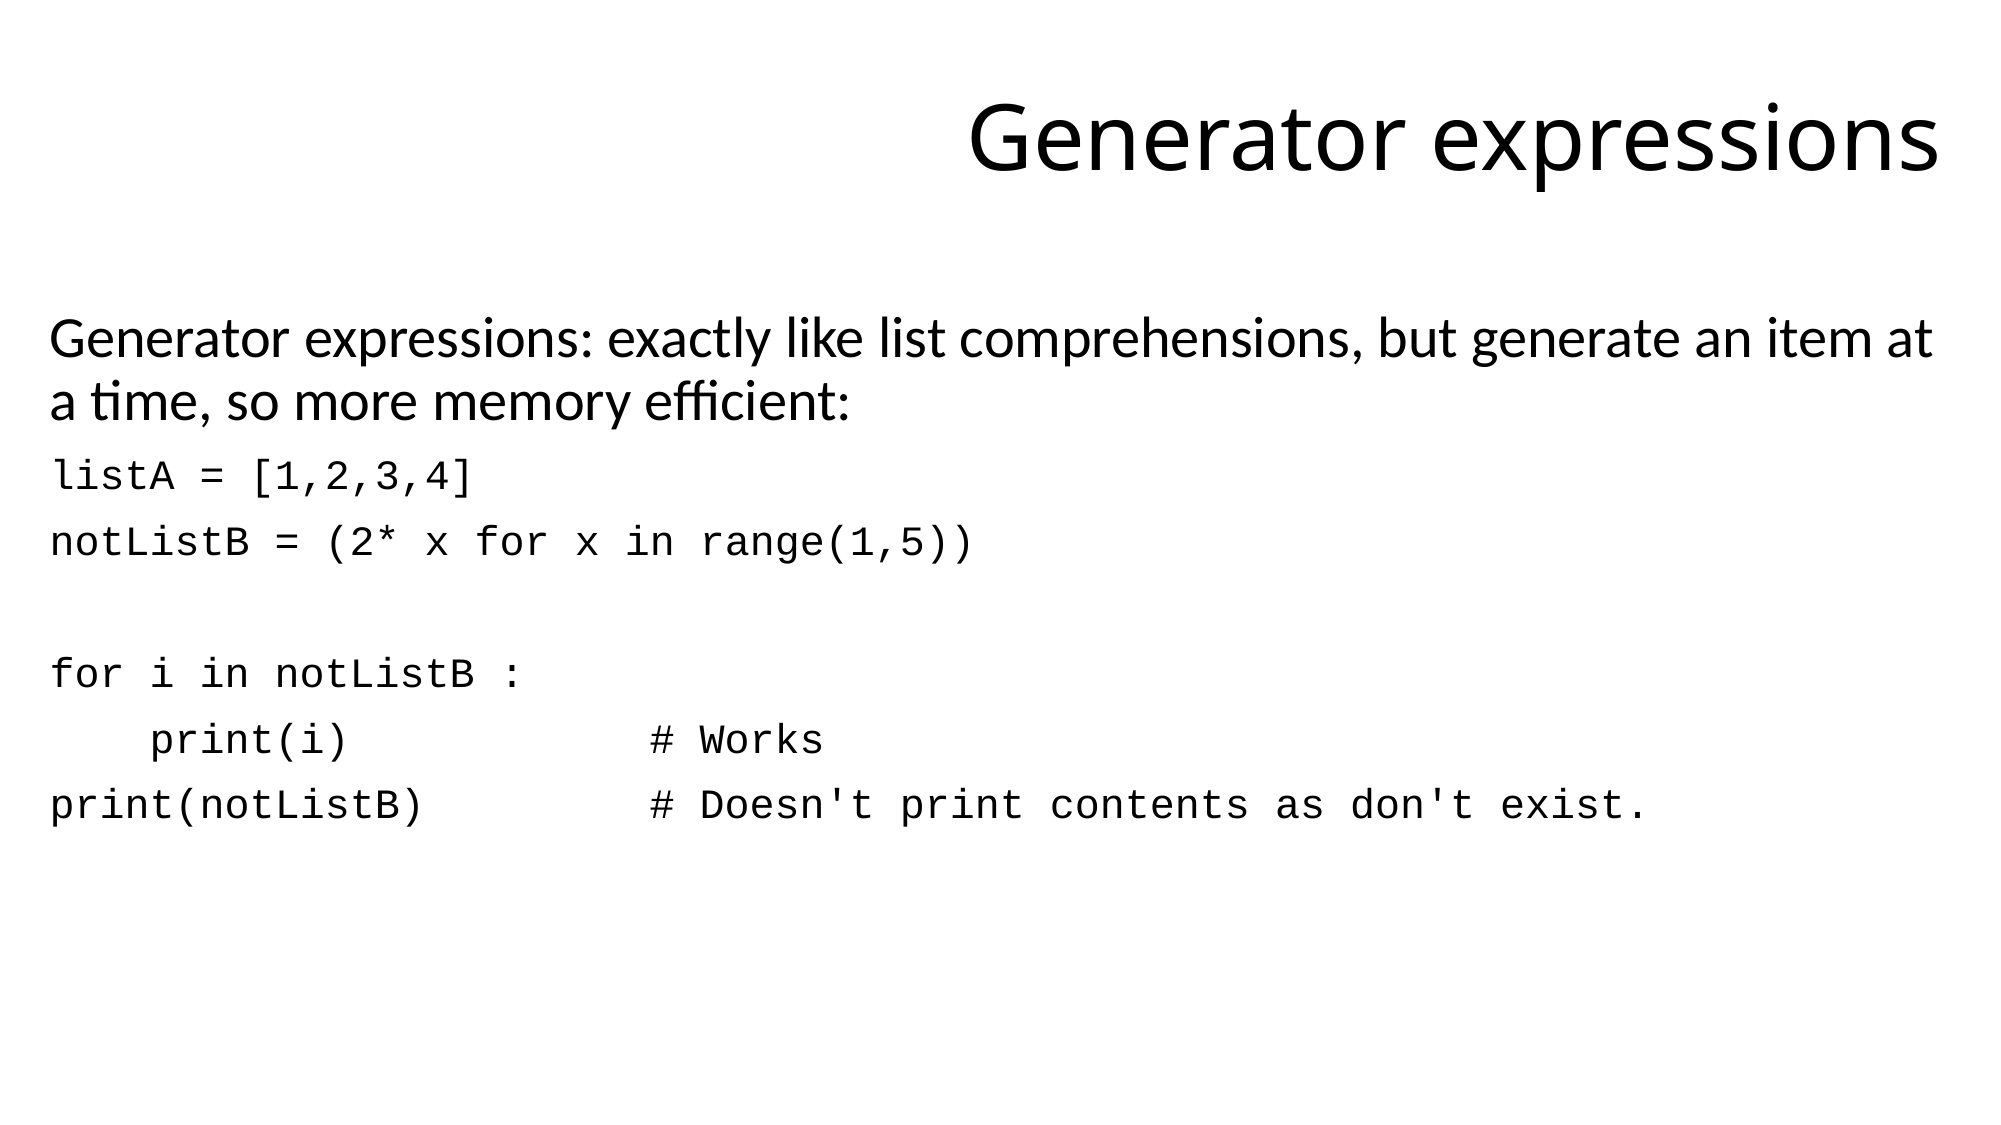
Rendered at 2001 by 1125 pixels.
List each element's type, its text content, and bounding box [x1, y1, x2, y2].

list Generator expressions: exactly like list comprehensions, but generate an item at a time, so more memory efficient: listA = [1,2,3,4] notListB = (2* x for x in range(1,5)) for i in notListB : print(i) # Works print(notListB) # Doesn't print contents as don't exist. [34, 299, 1957, 1090]
title Generator expressions [231, 32, 1957, 250]
